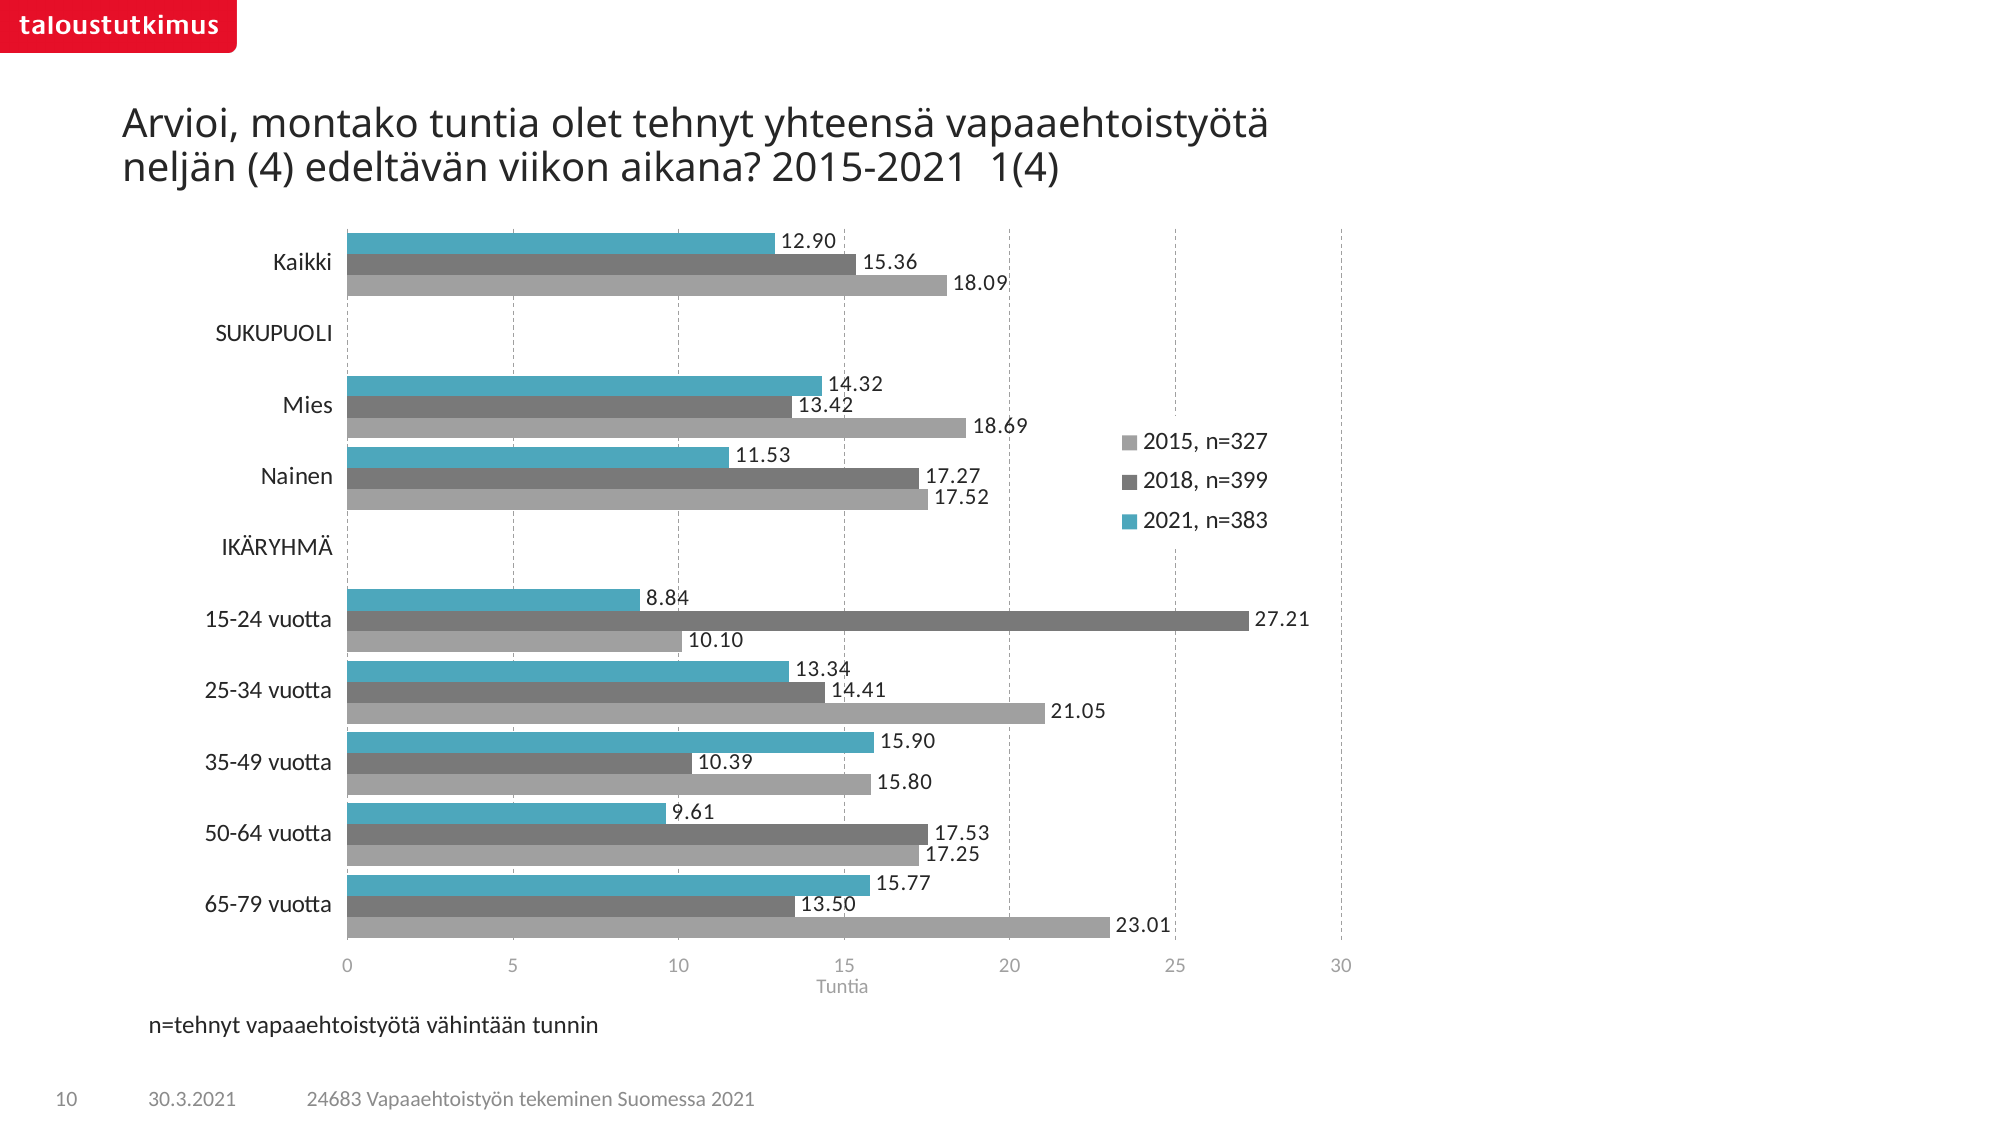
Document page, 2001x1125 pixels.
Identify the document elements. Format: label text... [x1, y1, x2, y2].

chart [106, 218, 1398, 1005]
footer 24683 Vapaaehtoistyön tekeminen Suomessa 2021 [291, 1074, 1180, 1119]
text_box n=tehnyt vapaaehtoistyötä vähintään tunnin [133, 1005, 744, 1046]
picture [0, 0, 237, 53]
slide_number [99, 1074, 286, 1119]
slide_number 10 [4, 1074, 93, 1119]
title Arvioi, montako tuntia olet tehnyt yhteensä vapaaehtoistyötä neljän (4) edeltävän viikon aikana? 2015-2021 1(4) [107, 95, 1918, 198]
